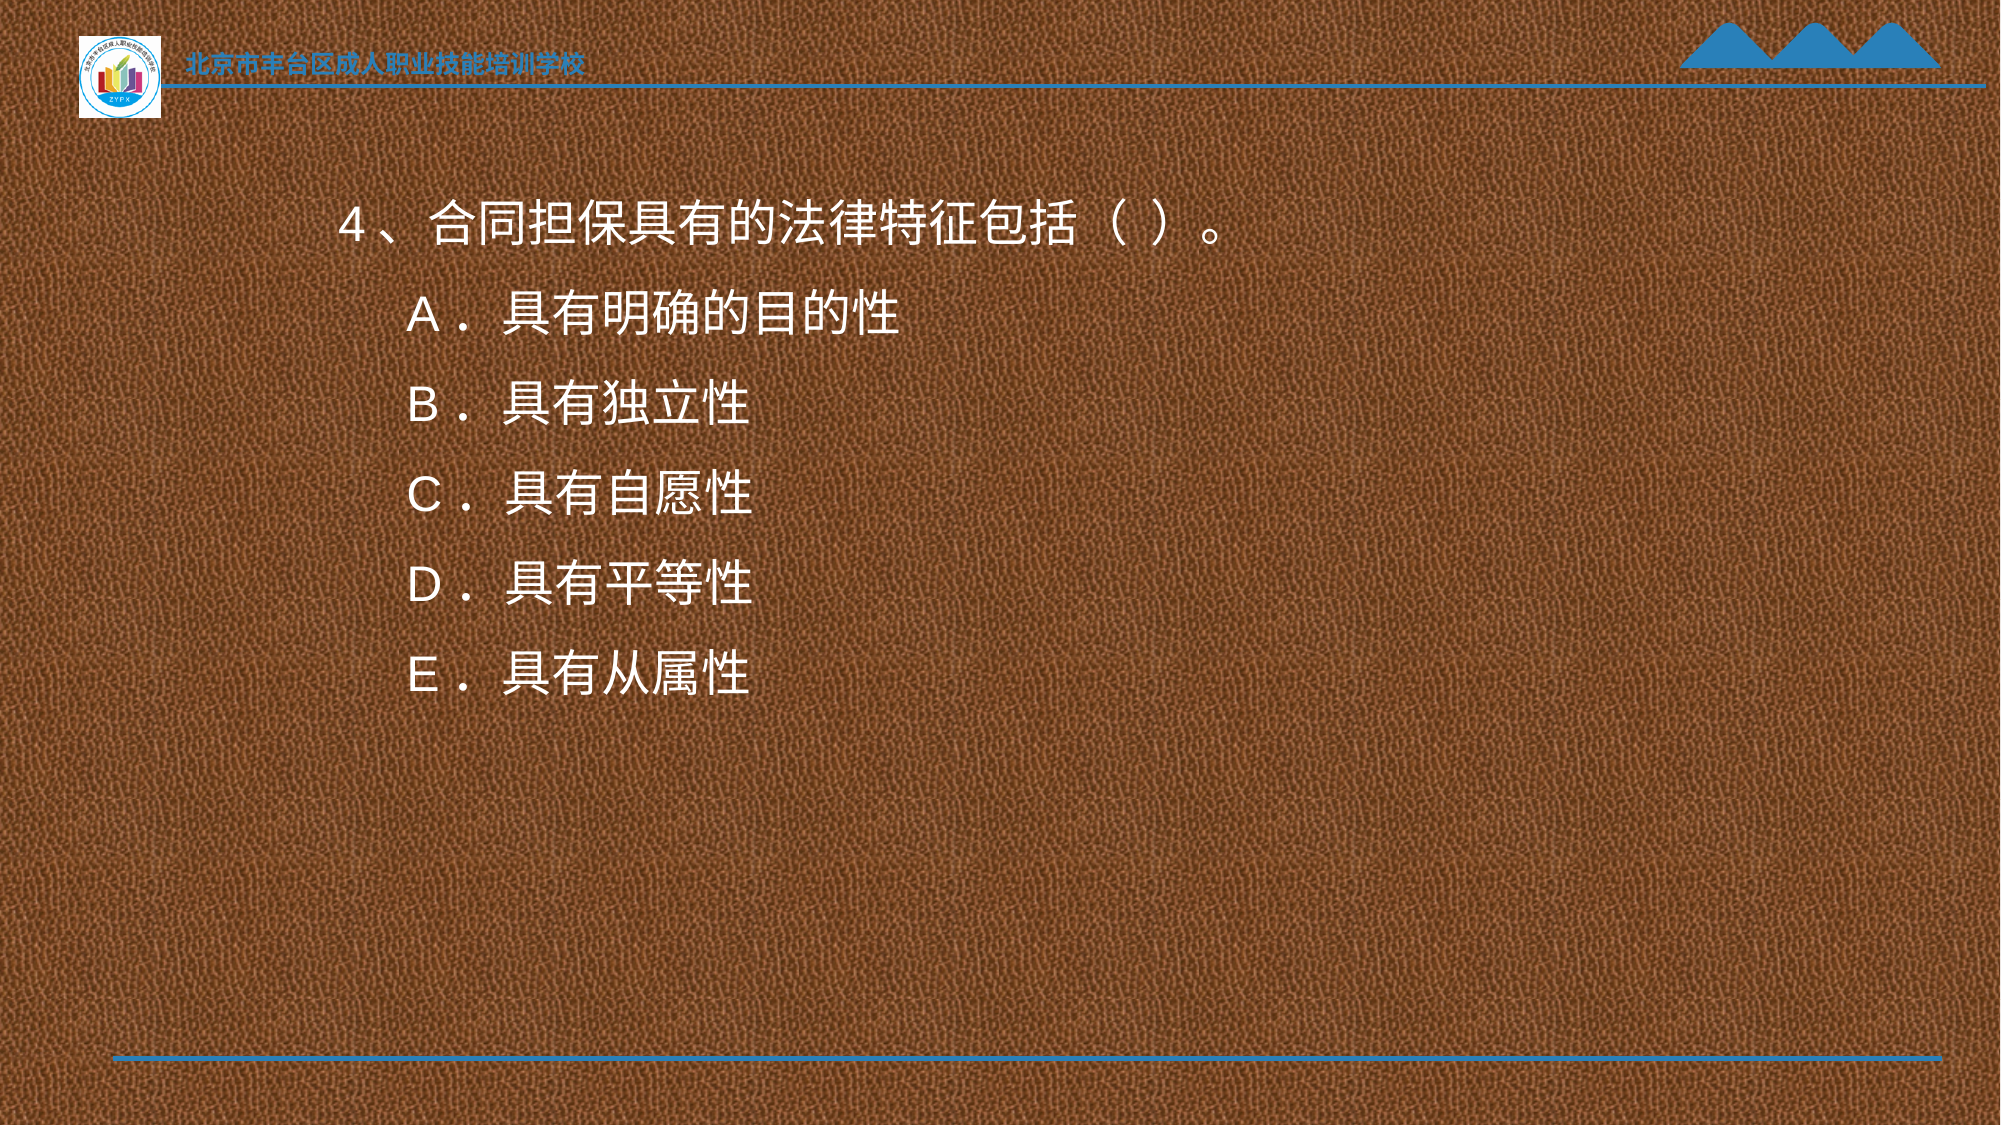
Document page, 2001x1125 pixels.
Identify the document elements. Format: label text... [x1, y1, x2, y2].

picture [0, 0, 2001, 1125]
text_box [1677, 21, 1772, 70]
text_box [1840, 21, 1944, 70]
text_box 4、合同担保具有的法律特征包括（ ）。 A．具有明确的目的性 B．具有独立性 C．具有自愿性 D．具有平等性 E．具有从属性 [279, 154, 1584, 770]
text_box [1763, 21, 1853, 70]
text_box 北京市丰台区成人职业技能培训学校 [170, 40, 632, 85]
